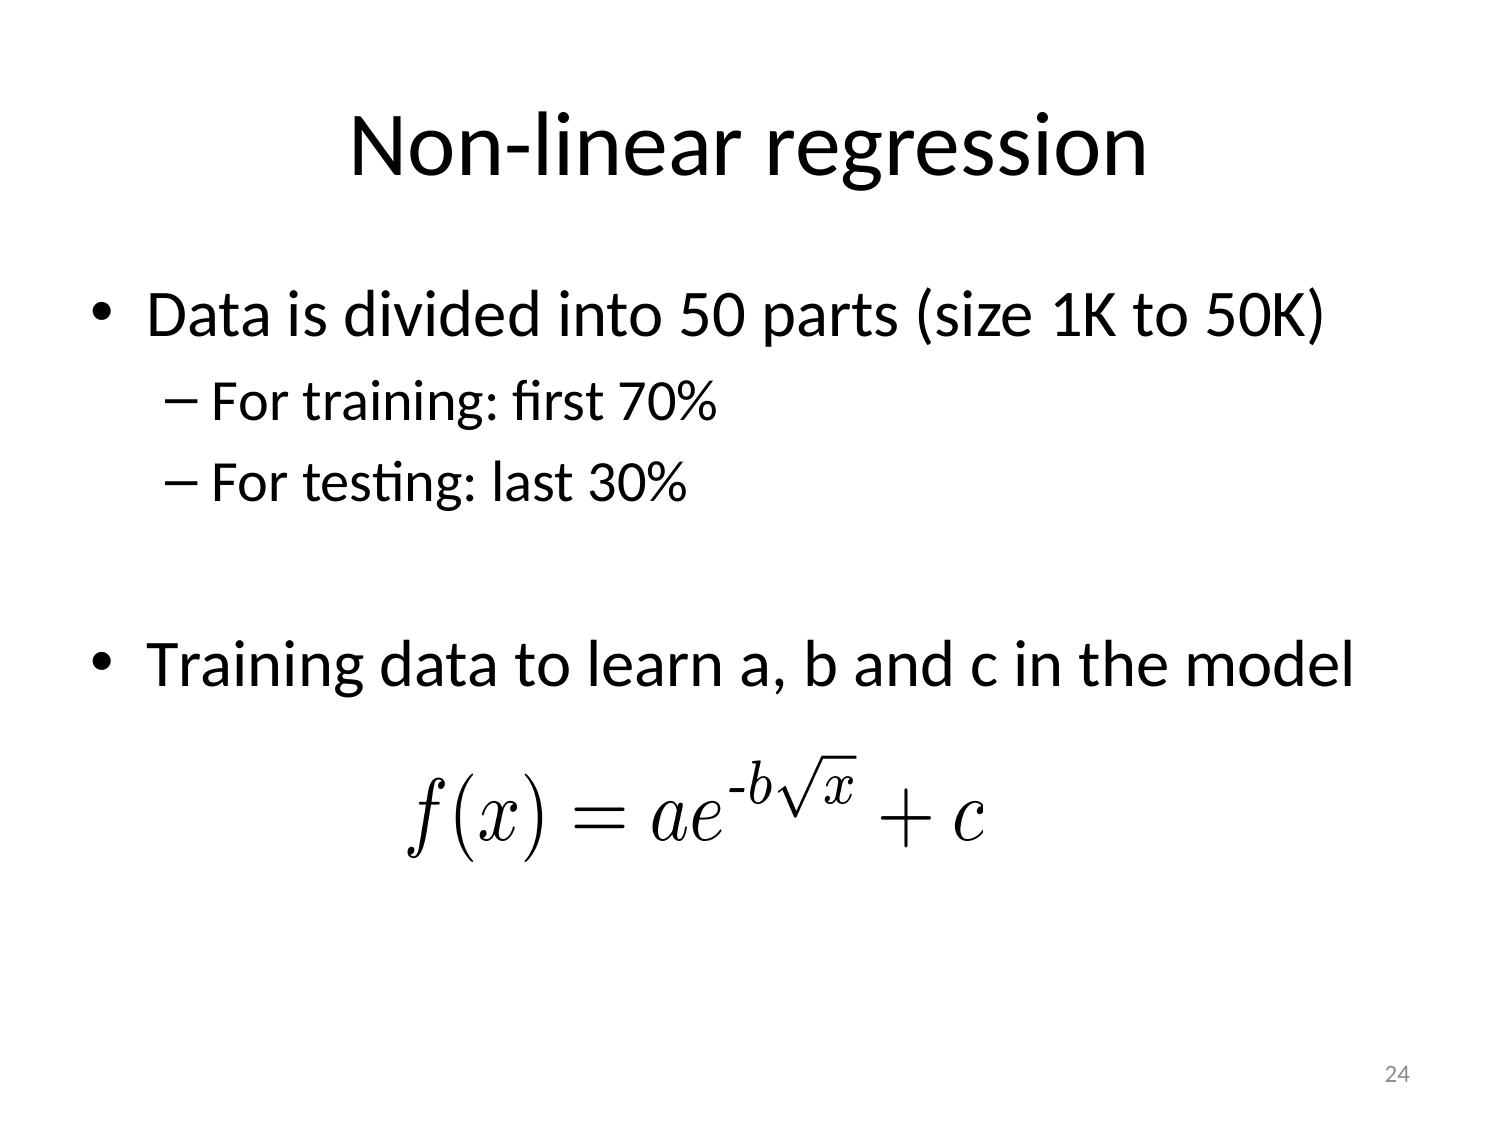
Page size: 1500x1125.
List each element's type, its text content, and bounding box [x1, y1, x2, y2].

picture [407, 755, 984, 862]
slide_number 24 [1074, 1042, 1425, 1103]
title Non-linear regression [75, 45, 1425, 233]
list Data is divided into 50 parts (size 1K to 50K) For training: first 70% For testing: last 30% Training data to learn a, b and c in the model [75, 262, 1425, 1005]
